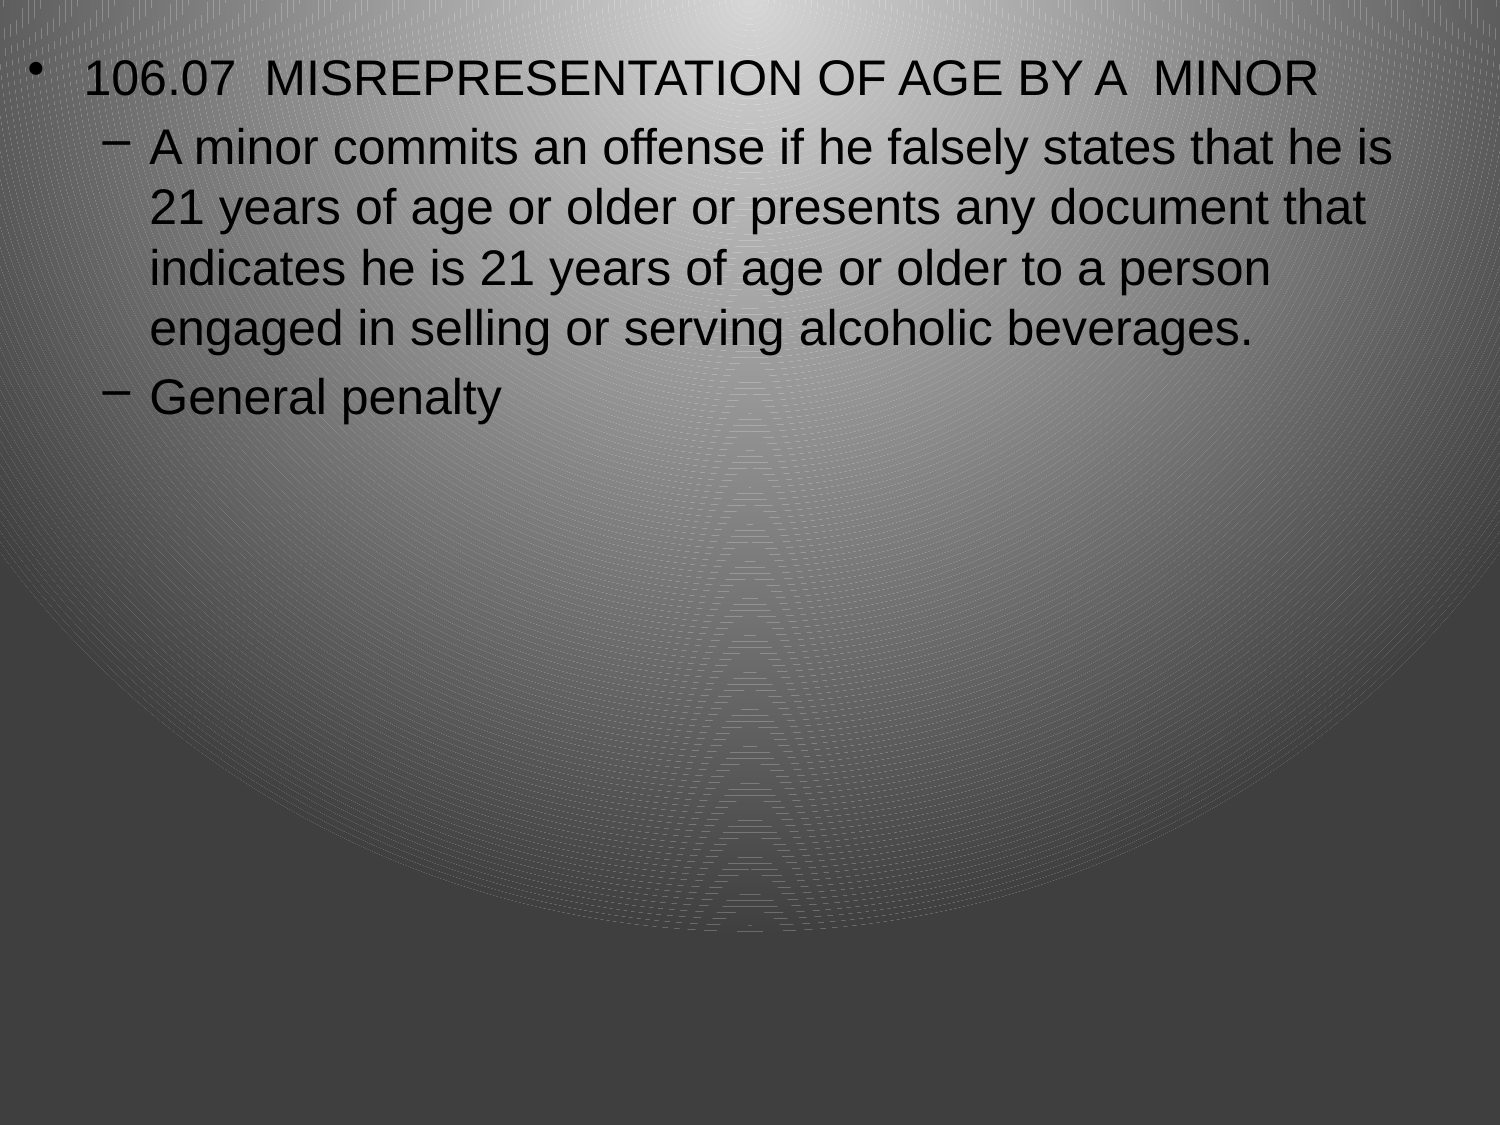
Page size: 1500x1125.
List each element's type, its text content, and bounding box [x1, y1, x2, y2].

list 106.07 MISREPRESENTATION OF AGE BY A MINOR A minor commits an offense if he falsely states that he is 21 years of age or older or presents any document that indicates he is 21 years of age or older to a person engaged in selling or serving alcoholic beverages. General penalty [12, 37, 1463, 1088]
